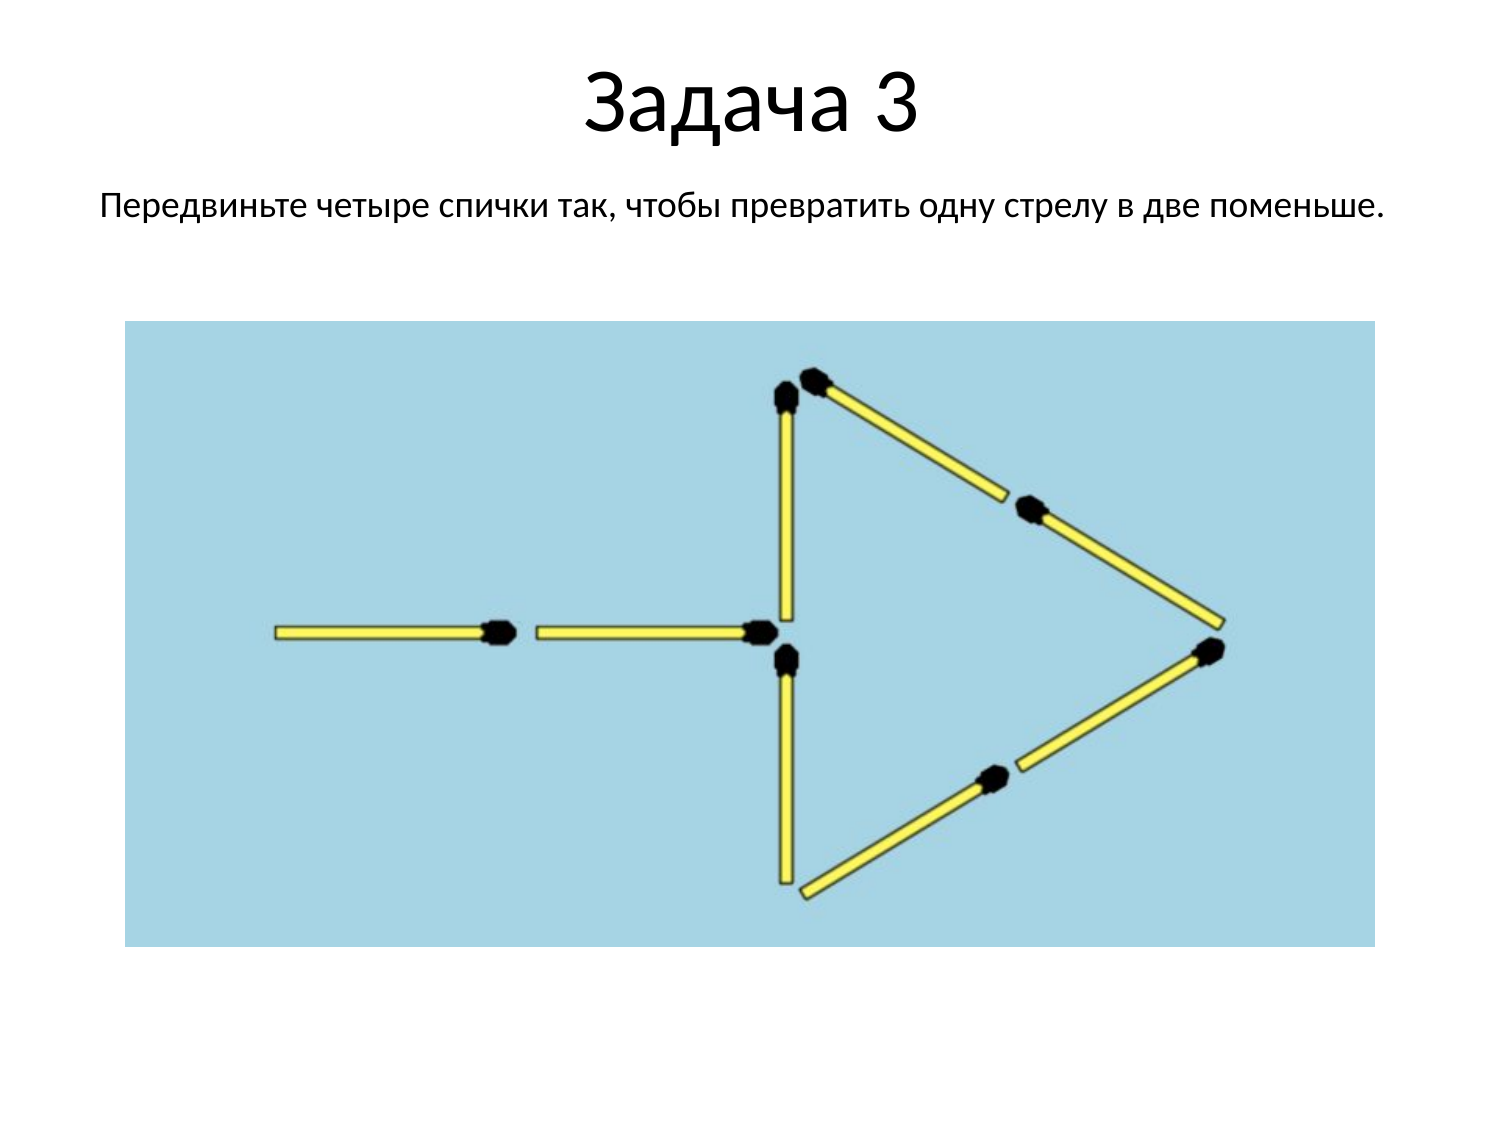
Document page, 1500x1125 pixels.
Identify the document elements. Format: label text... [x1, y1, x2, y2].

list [124, 320, 1376, 947]
title Задача 3 [76, 19, 1427, 171]
text_box Передвиньте четыре спички так, чтобы превратить одну стрелу в две поменьше. [84, 172, 1402, 233]
